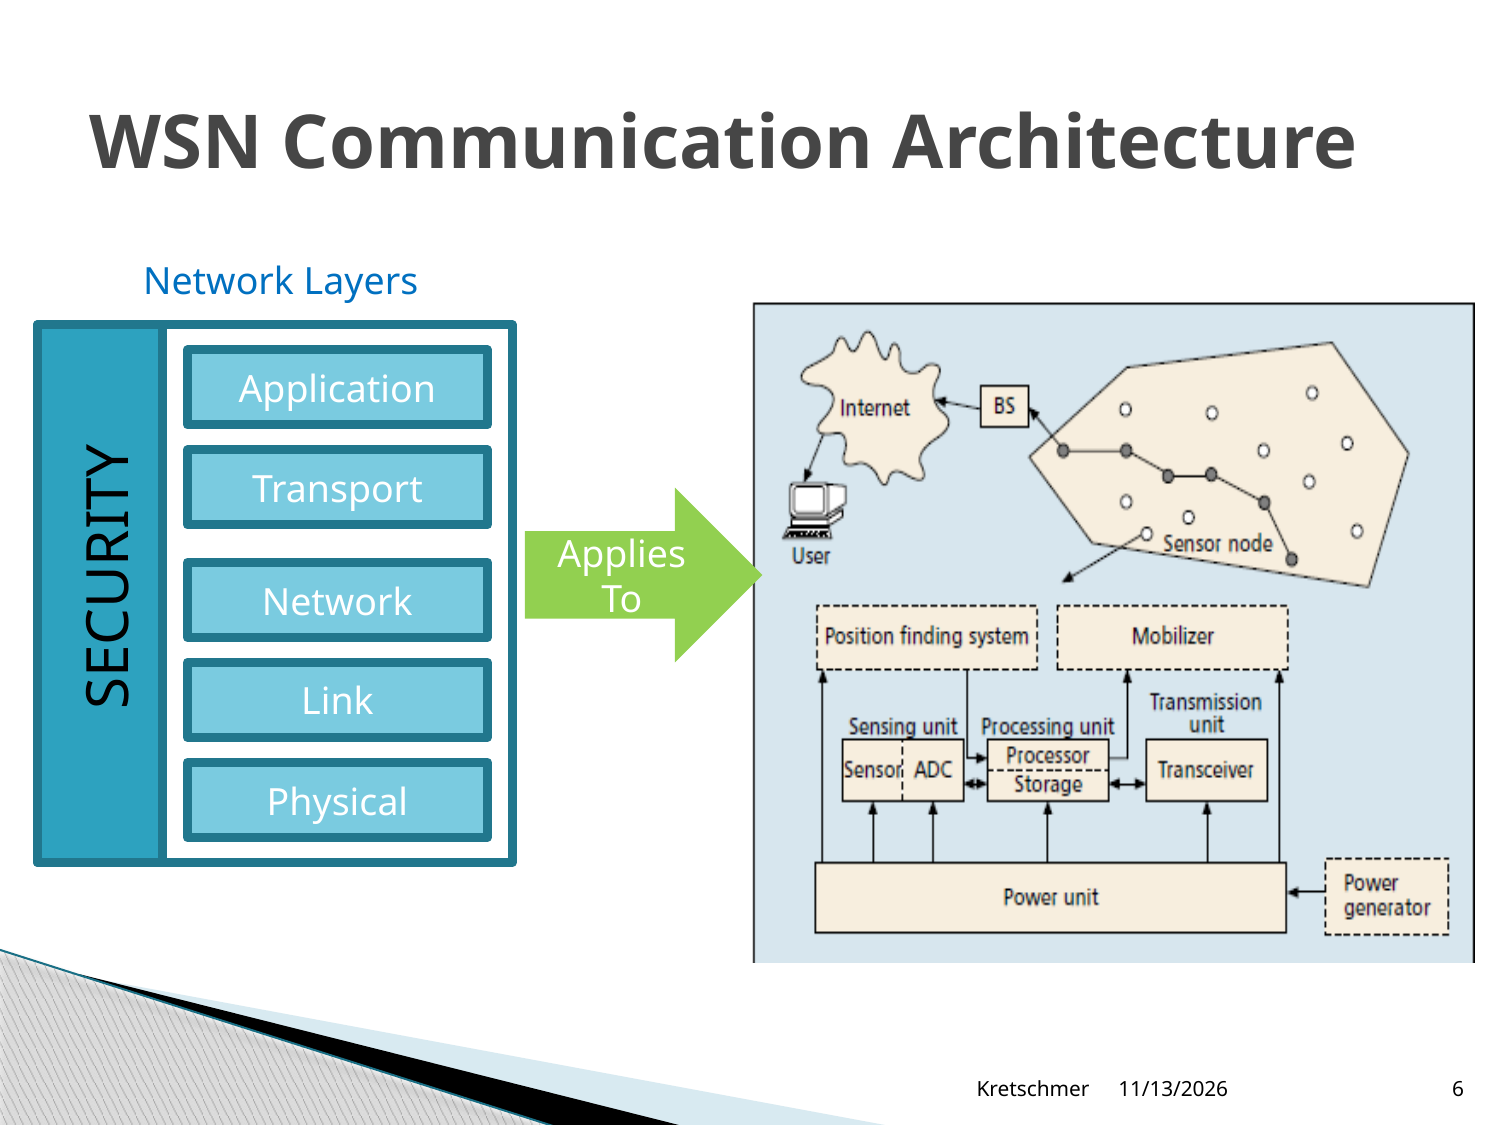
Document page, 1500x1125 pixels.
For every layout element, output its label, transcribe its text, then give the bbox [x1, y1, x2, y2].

text_box Network Layers [128, 249, 434, 299]
title WSN Communication Architecture [75, 45, 1425, 233]
footer Kretschmer [718, 1051, 1105, 1112]
slide_number 6 [1418, 1051, 1479, 1112]
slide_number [1105, 1051, 1418, 1112]
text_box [37, 299, 1476, 963]
